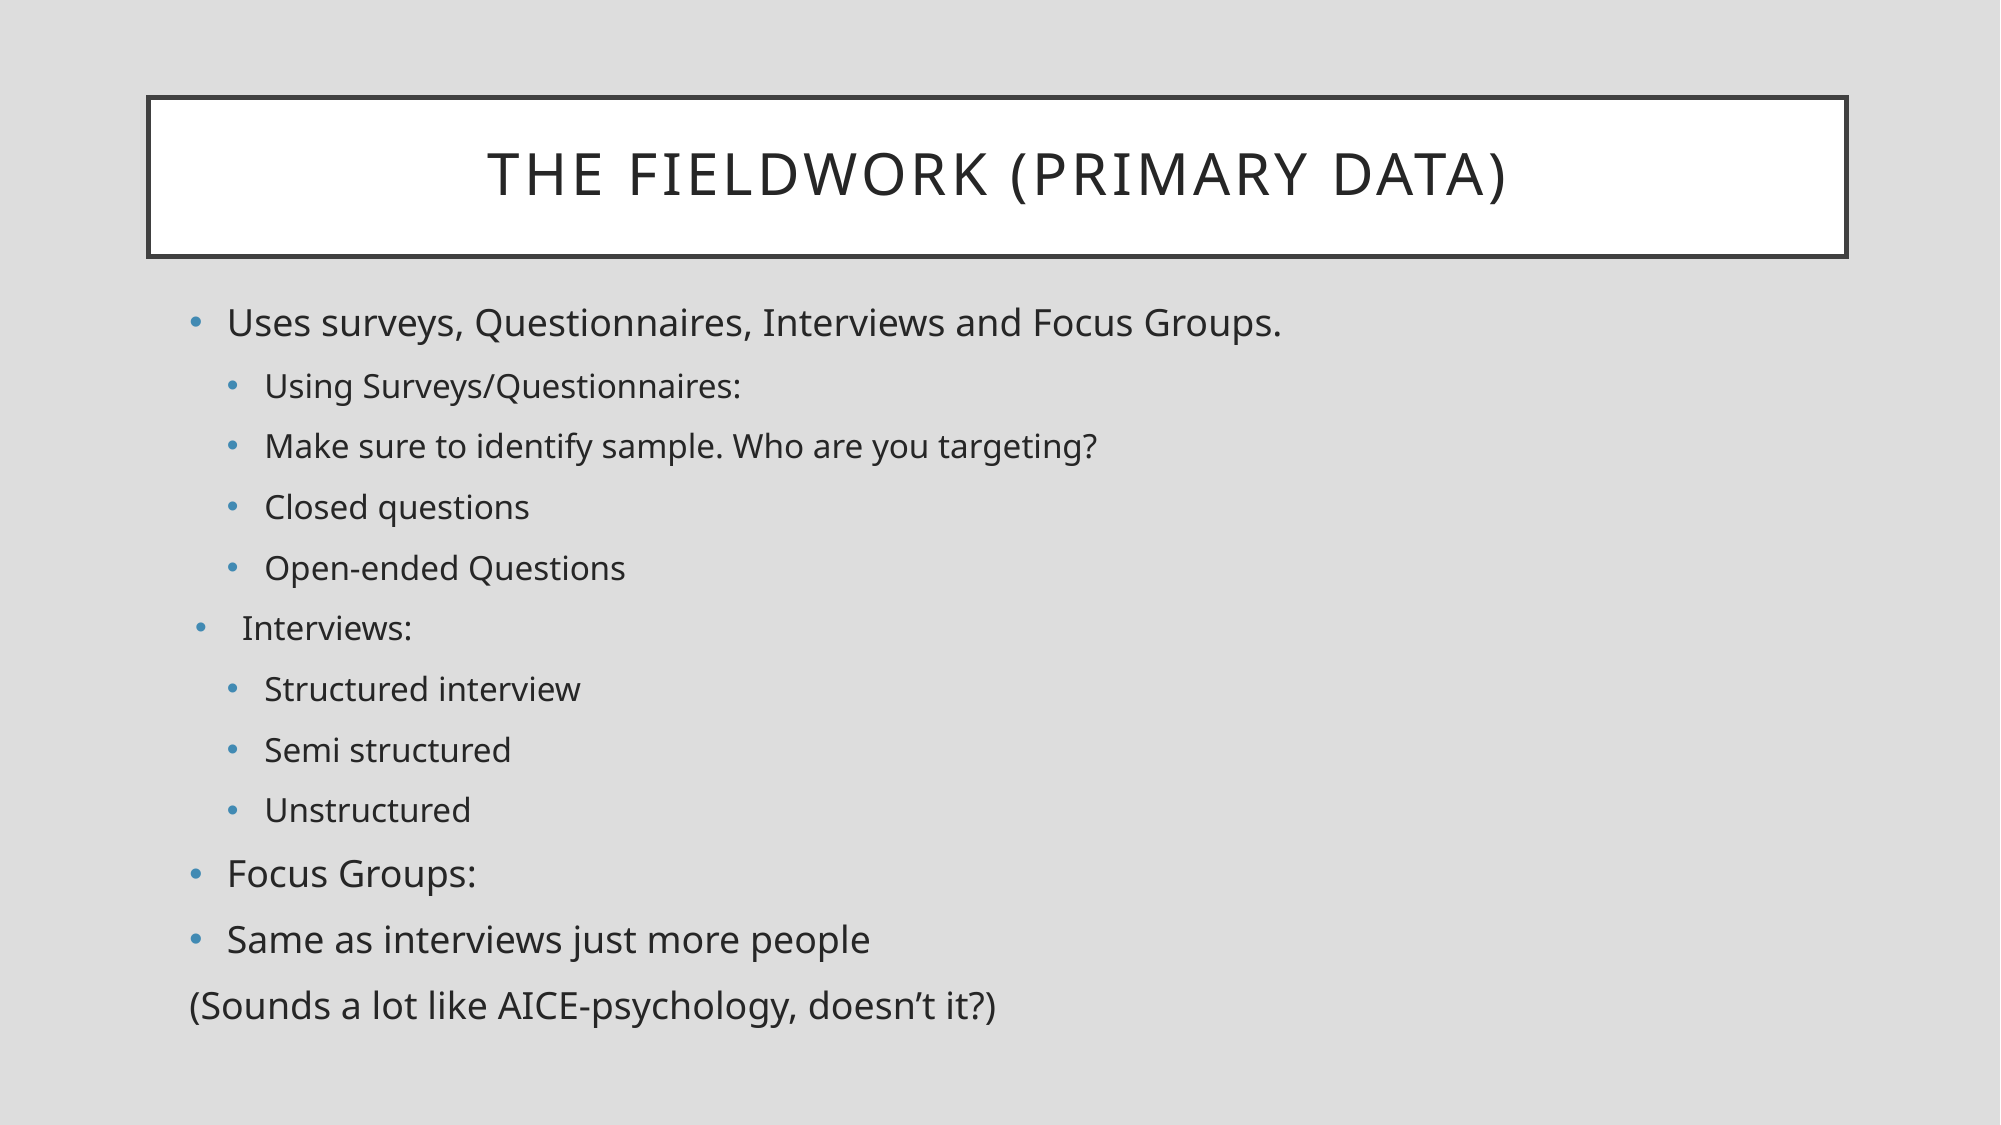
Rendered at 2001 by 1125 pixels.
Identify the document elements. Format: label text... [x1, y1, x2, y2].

list Uses surveys, Questionnaires, Interviews and Focus Groups. Using Surveys/Questionnaires: Make sure to identify sample. Who are you targeting? Closed questions Open-ended Questions Interviews: Structured interview Semi structured Unstructured Focus Groups: Same as interviews just more people (Sounds a lot like AICE-psychology, doesn’t it?) [174, 291, 1821, 1092]
title The Fieldwork (Primary Data) [146, 95, 1849, 259]
